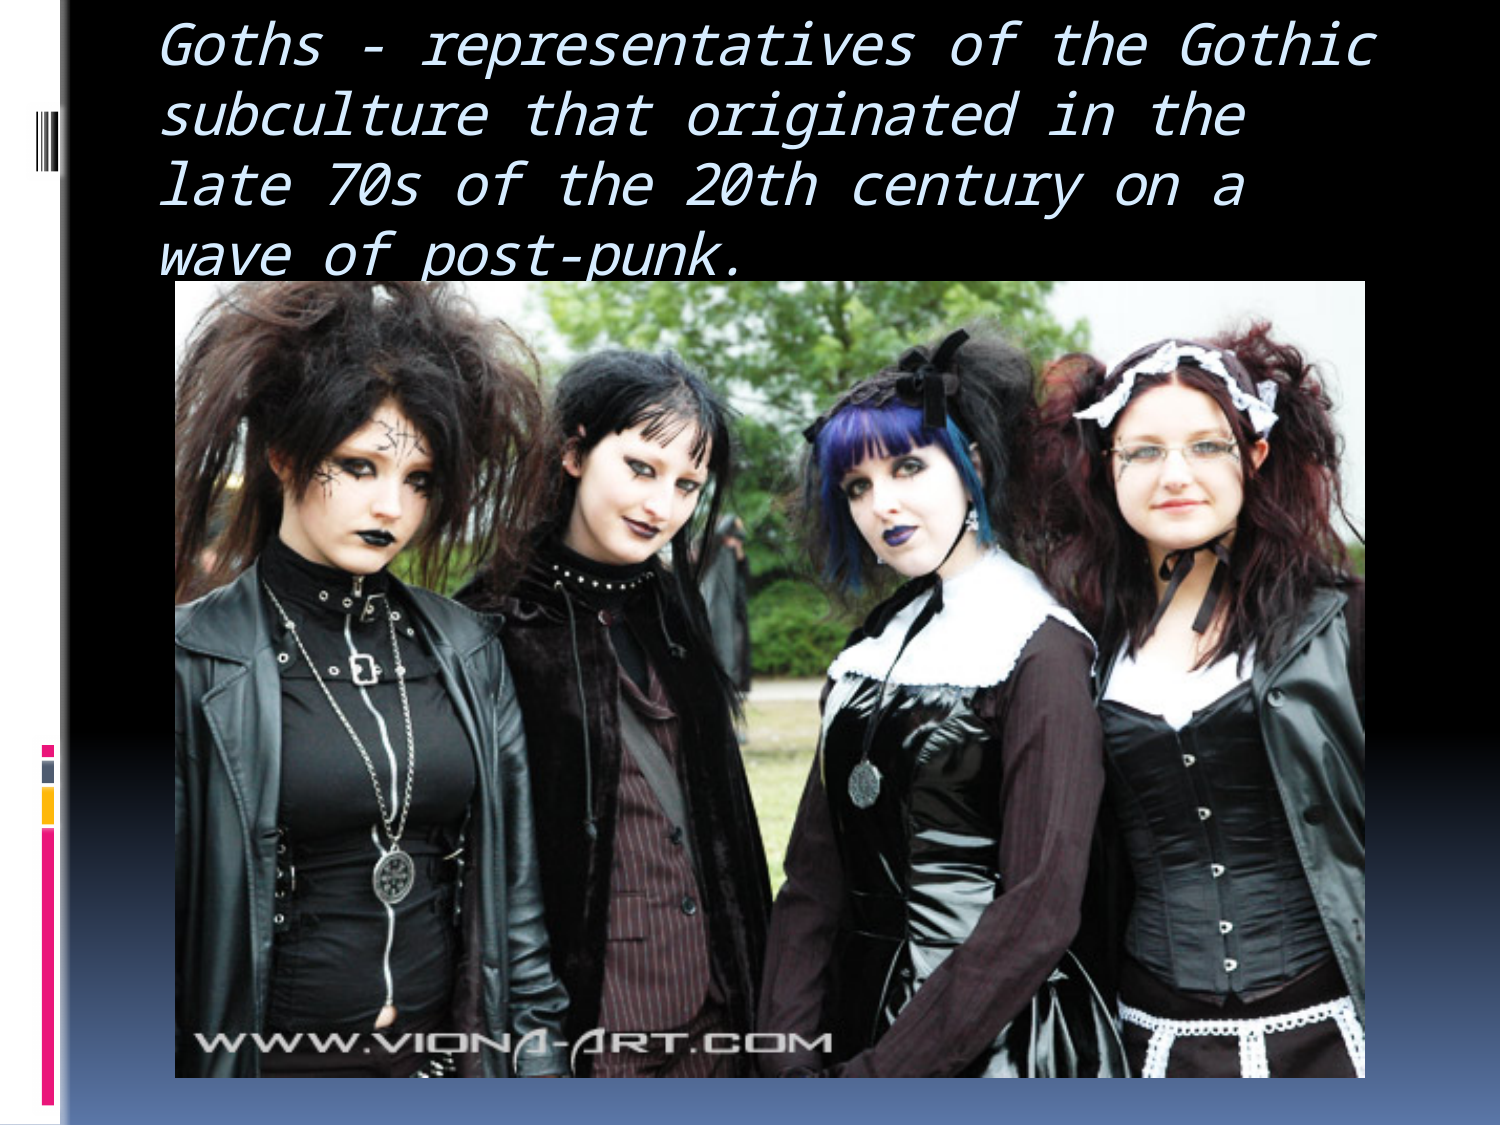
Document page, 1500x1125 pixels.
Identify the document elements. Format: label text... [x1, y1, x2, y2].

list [175, 280, 1365, 1078]
title Goths - representatives of the Gothic subculture that originated in the late 70s of the 20th century on a wave of post-punk. [140, 0, 1421, 282]
